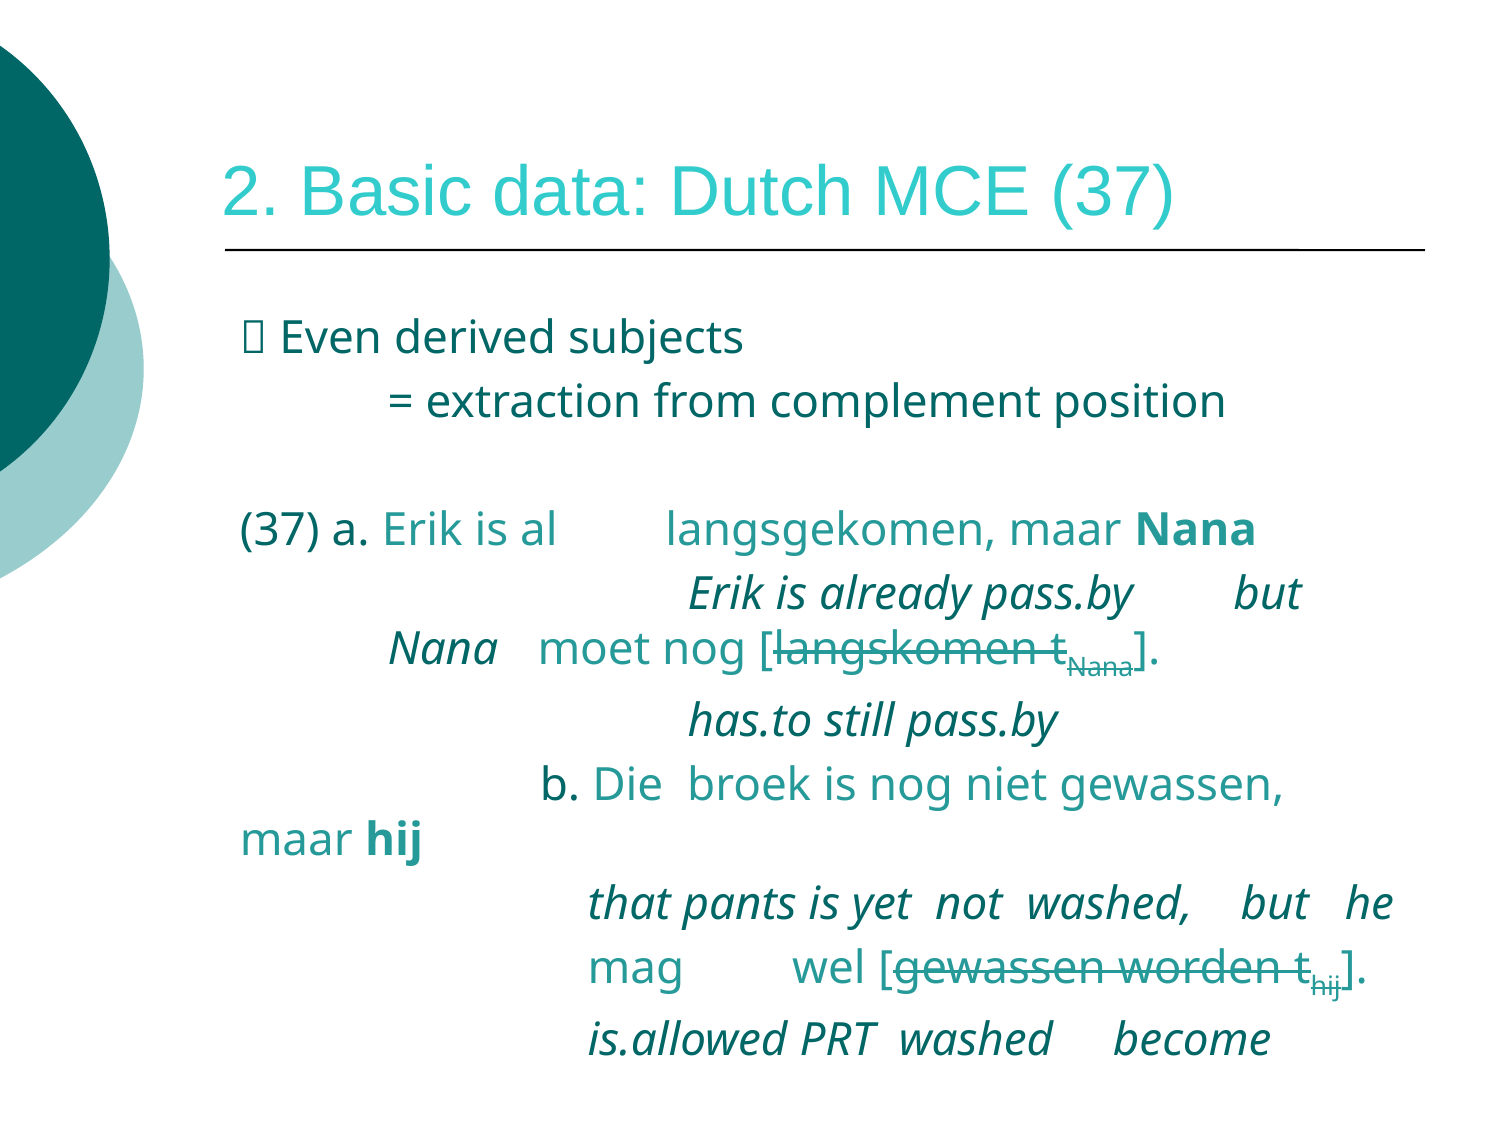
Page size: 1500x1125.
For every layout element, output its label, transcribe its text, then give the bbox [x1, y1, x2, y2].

list  Even derived subjects = extraction from complement position (37) a. Erik is al langsgekomen, maar Nana Erik is already pass.by but Nana moet nog [langskomen tNana]. has.to still pass.by b. Die broek is nog niet gewassen, maar hij that pants is yet not washed, but he mag wel [gewassen worden thij]. is.allowed prt washed become [224, 299, 1426, 1012]
title 2. Basic data: Dutch MCE (37) [206, 49, 1483, 238]
